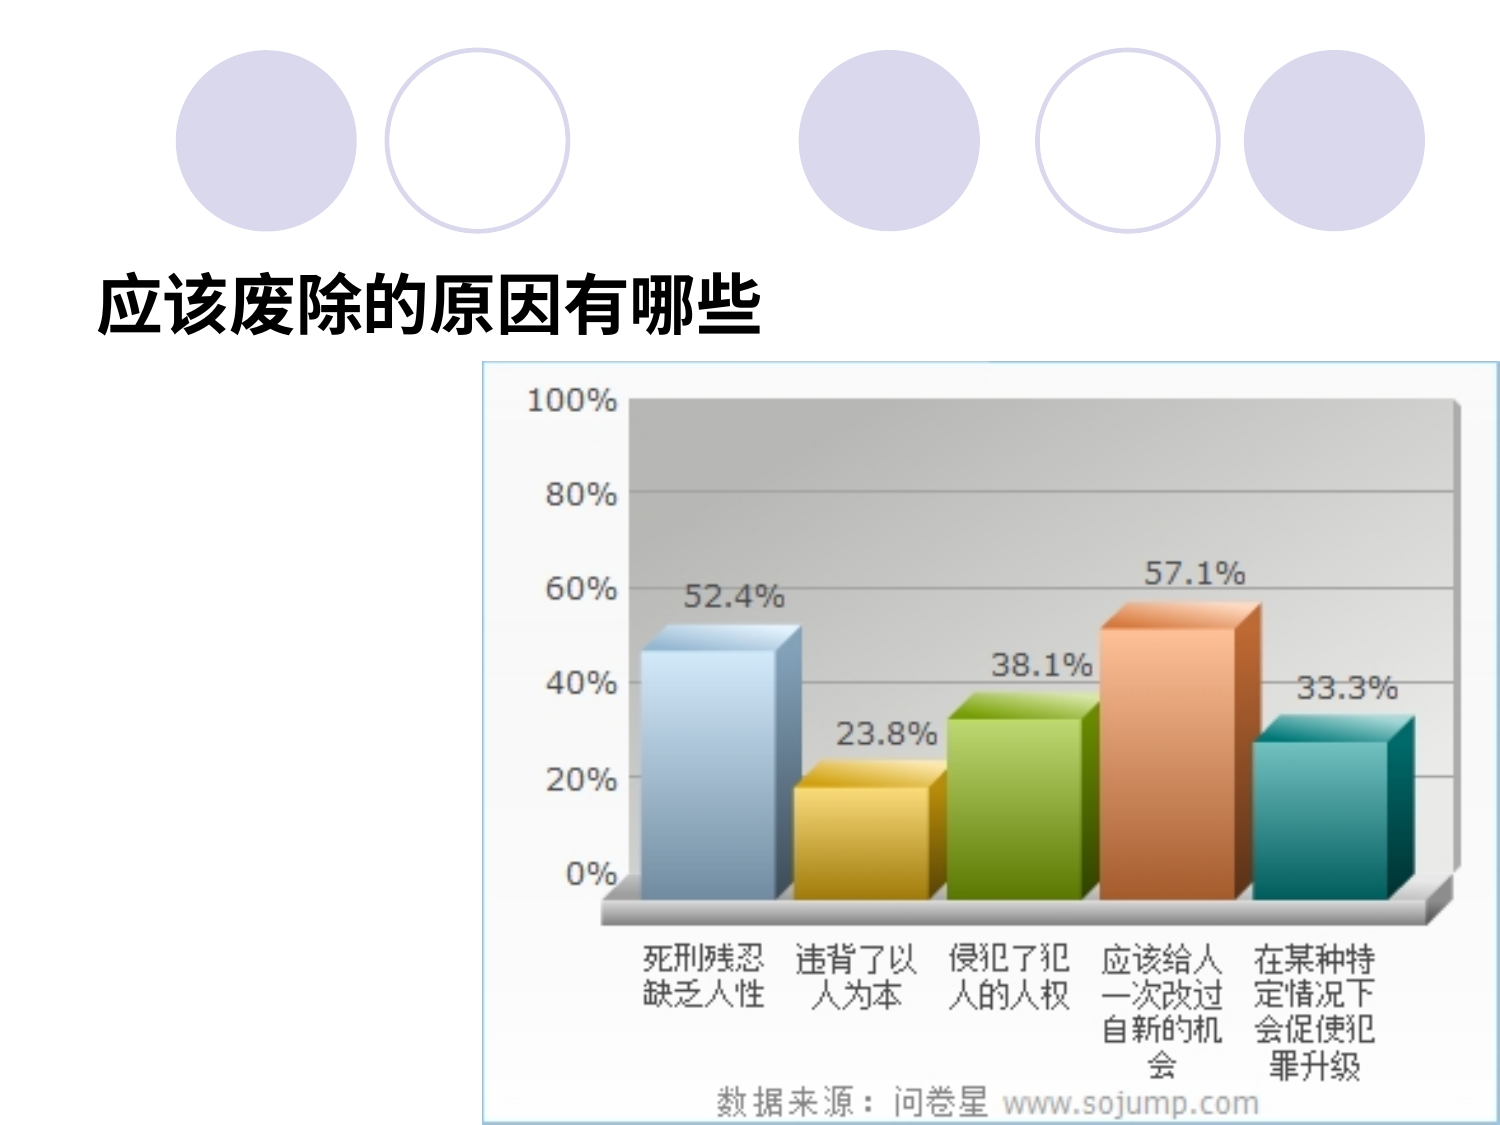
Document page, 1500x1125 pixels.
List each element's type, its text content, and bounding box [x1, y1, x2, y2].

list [482, 361, 1500, 1125]
text_box 应该废除的原因有哪些 [81, 255, 794, 351]
